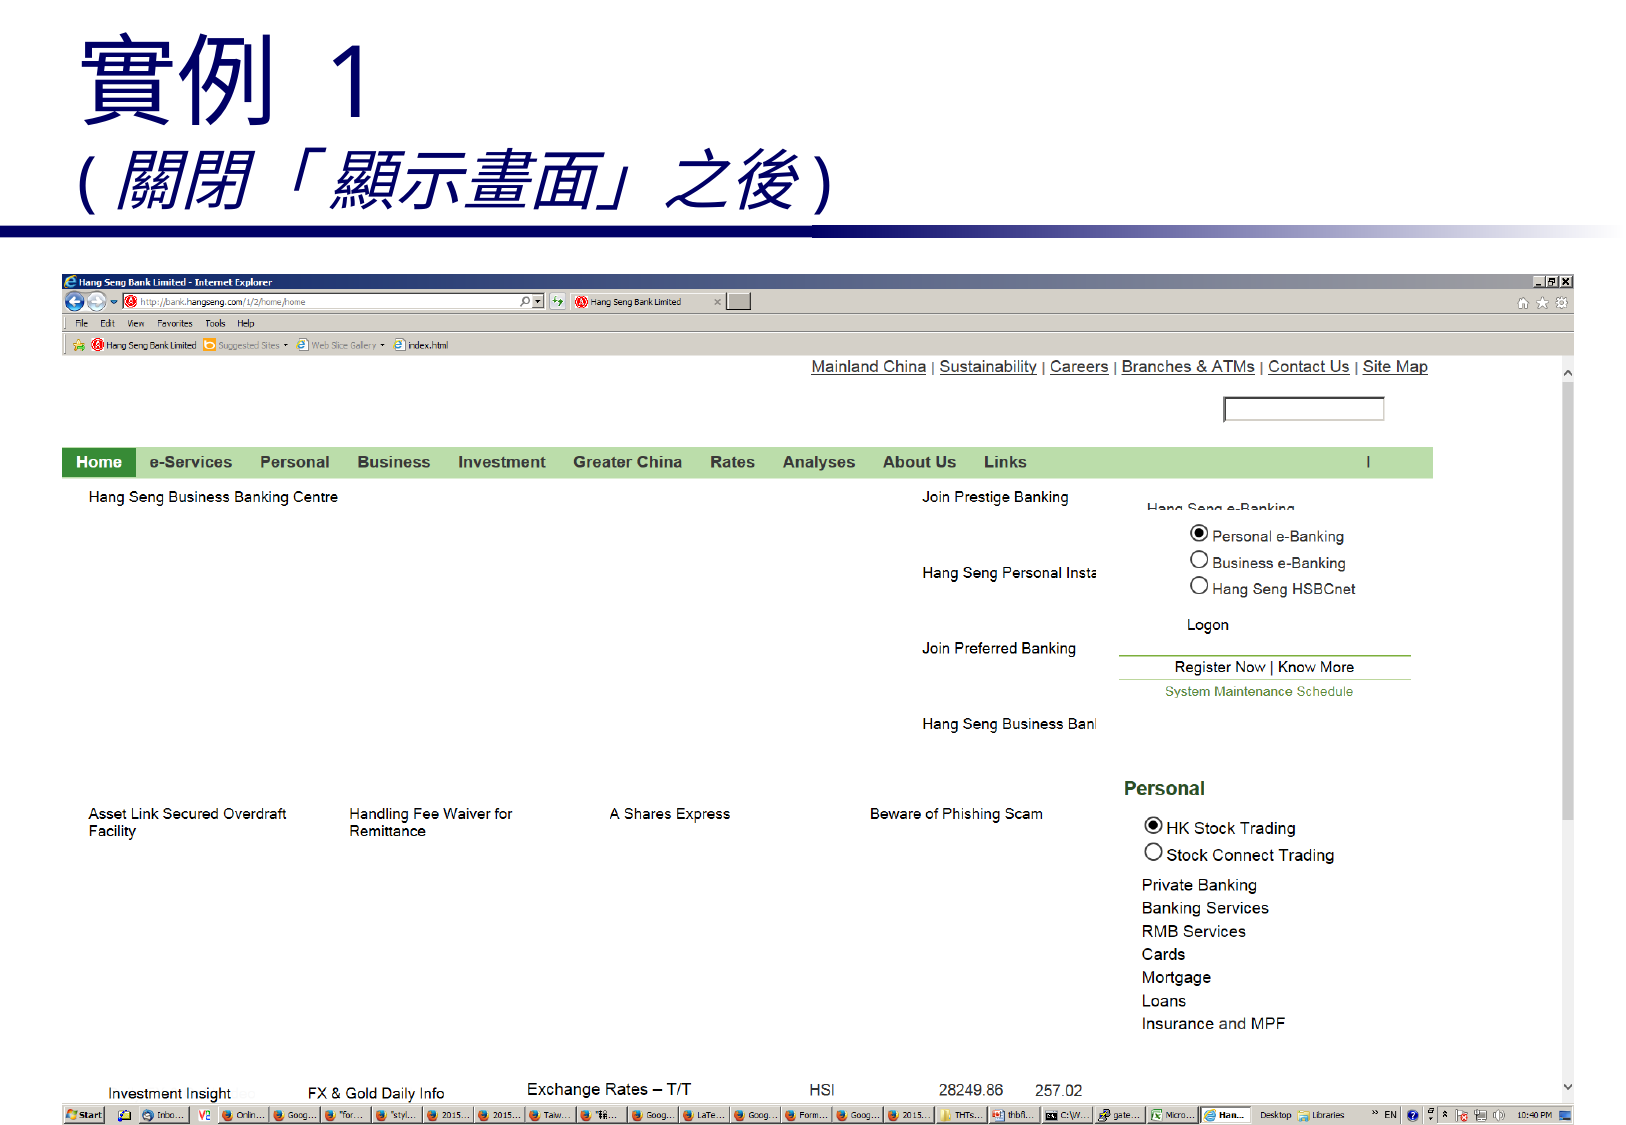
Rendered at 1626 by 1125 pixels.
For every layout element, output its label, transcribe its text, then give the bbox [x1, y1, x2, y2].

title 實例 1 (關閉「 顯示畫面」之後) [62, 43, 1563, 225]
picture [62, 274, 1574, 1125]
